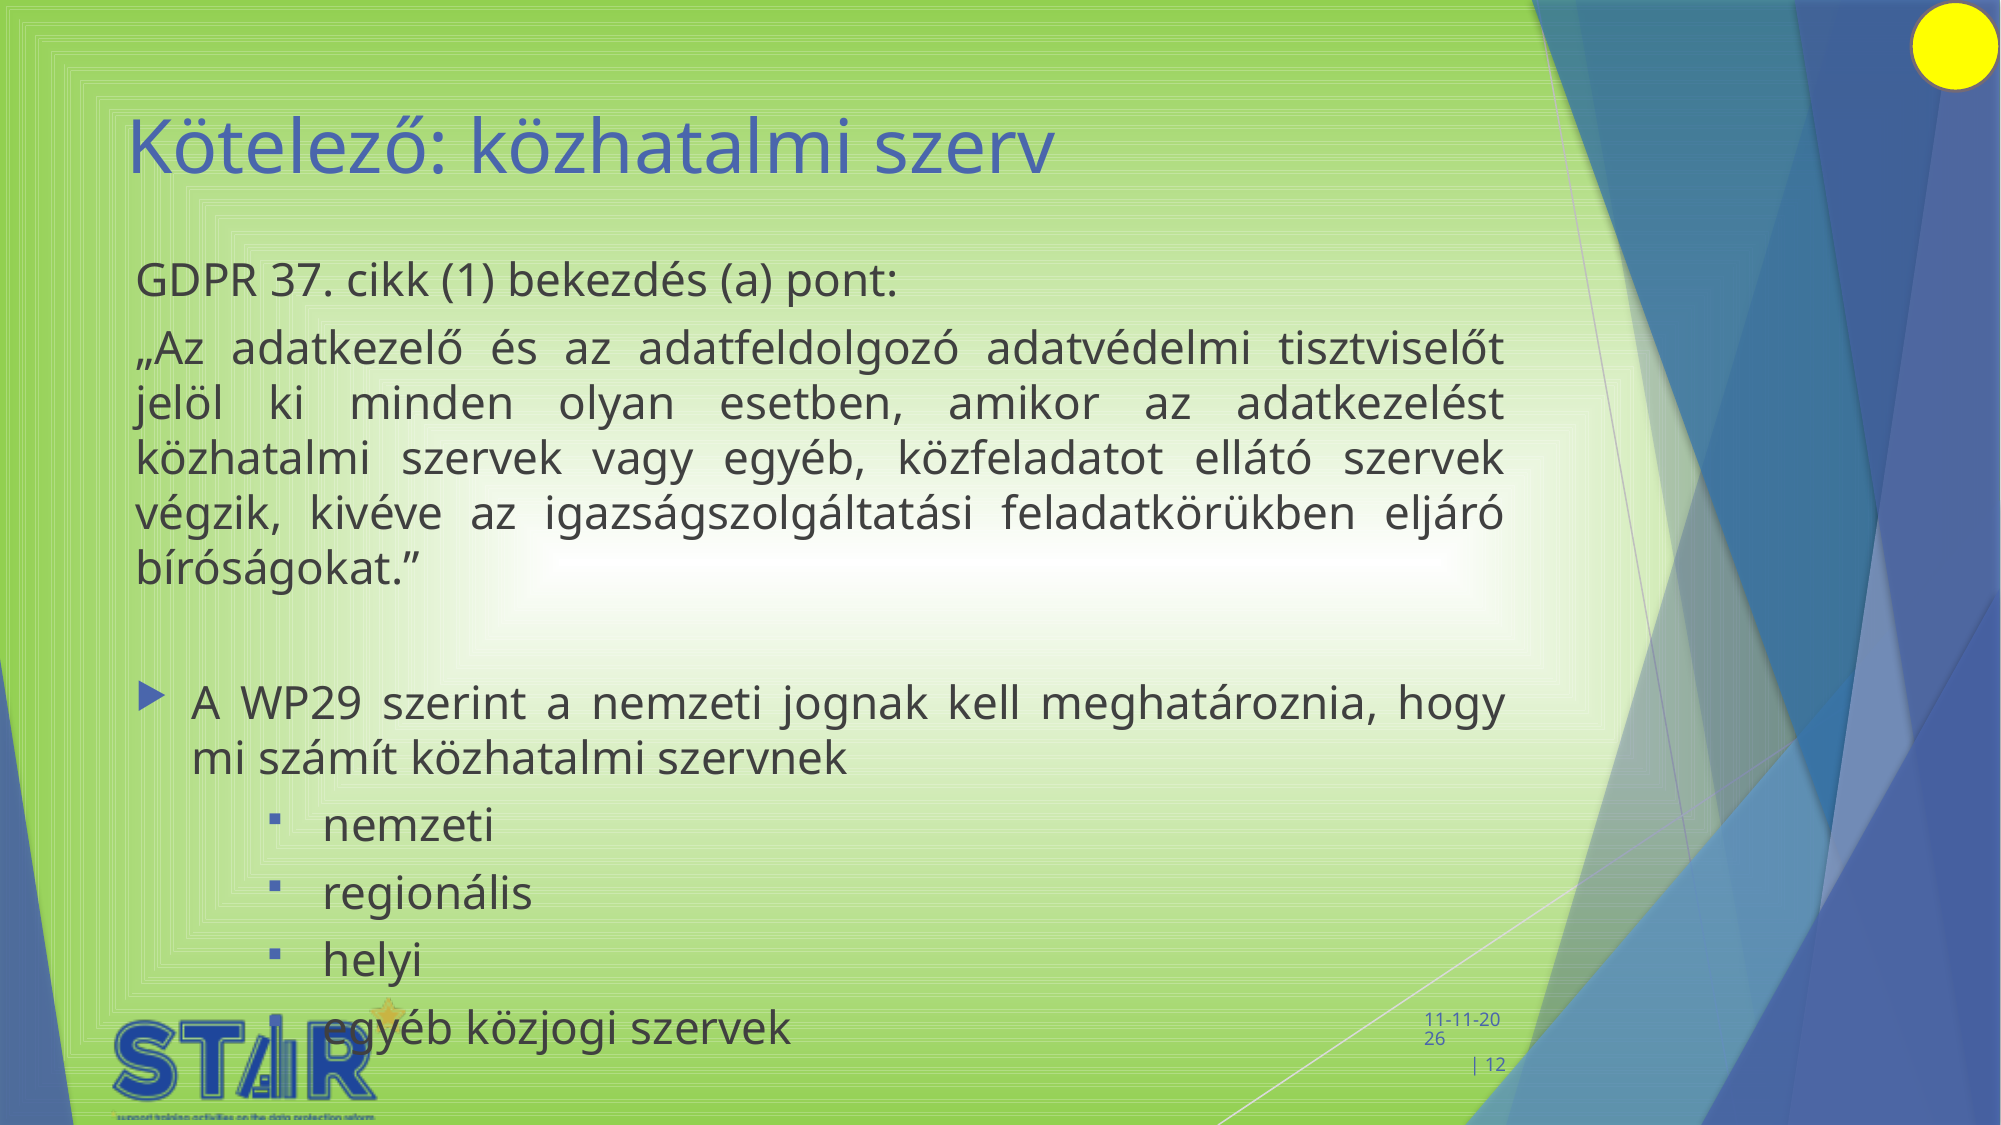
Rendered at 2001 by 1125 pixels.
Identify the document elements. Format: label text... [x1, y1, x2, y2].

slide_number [1409, 992, 1522, 1053]
title Kötelező: közhatalmi szerv [111, 91, 1522, 226]
text_box [1909, 0, 2000, 93]
list GDPR 37. cikk (1) bekezdés (a) pont: „Az adatkezelő és az adatfeldolgozó adatvédelmi tisztviselőt jelöl ki minden olyan esetben, amikor az adatkezelést közhatalmi szervek vagy egyéb, közfeladatot ellátó szervek végzik, kivéve az igazságszolgáltatási feladatkörükben eljáró bíróságokat.” A WP29 szerint a nemzeti jognak kell meghatároznia, hogy mi számít közhatalmi szervnek nemzeti regionális helyi egyéb közjogi szervek [111, 243, 1522, 1013]
